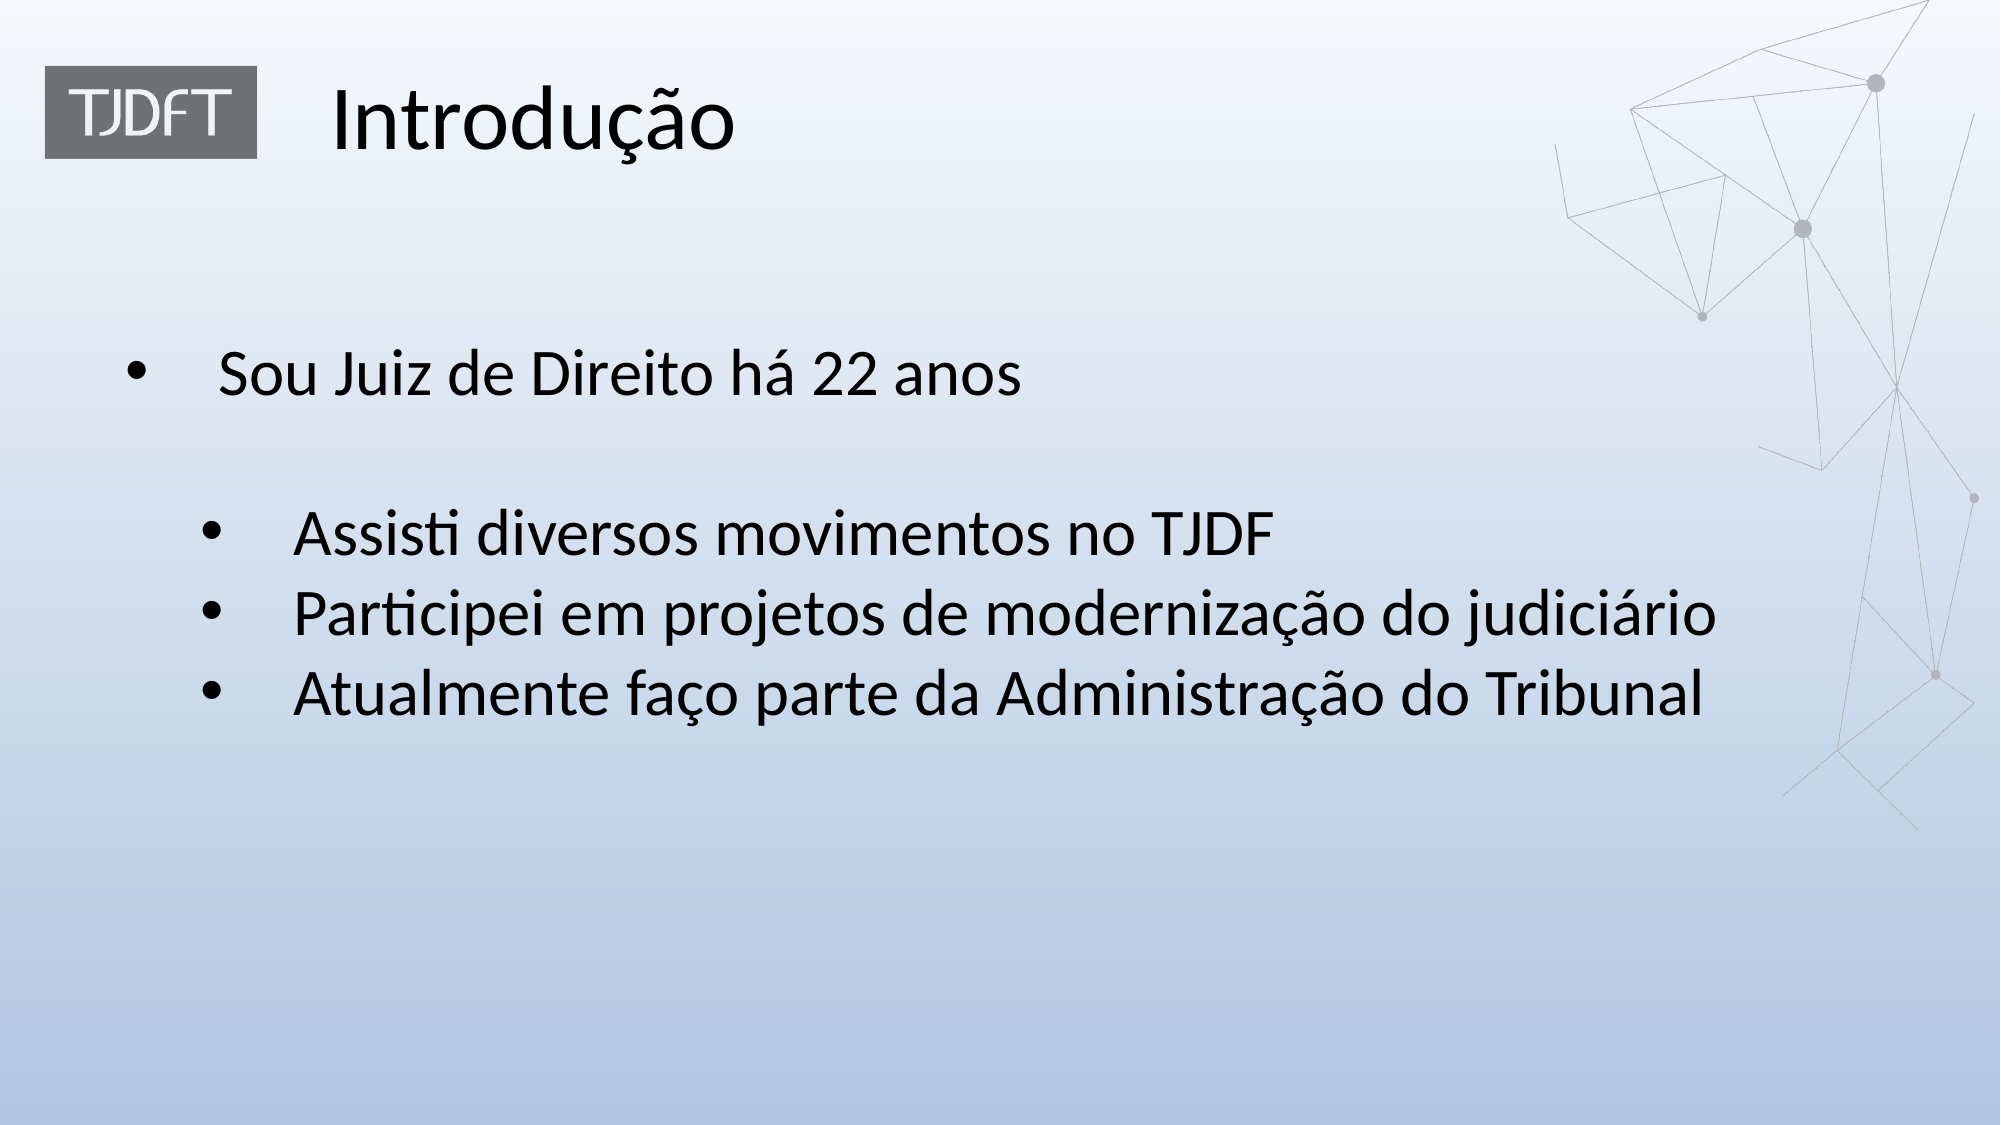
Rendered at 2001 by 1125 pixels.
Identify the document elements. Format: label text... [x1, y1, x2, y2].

text_box Sou Juiz de Direito há 22 anos Assisti diversos movimentos no TJDF Participei em projetos de modernização do judiciário Atualmente faço parte da Administração do Tribunal [110, 241, 1549, 737]
picture [1554, 0, 1980, 831]
picture [44, 36, 292, 178]
text_box Introdução [315, 50, 794, 176]
